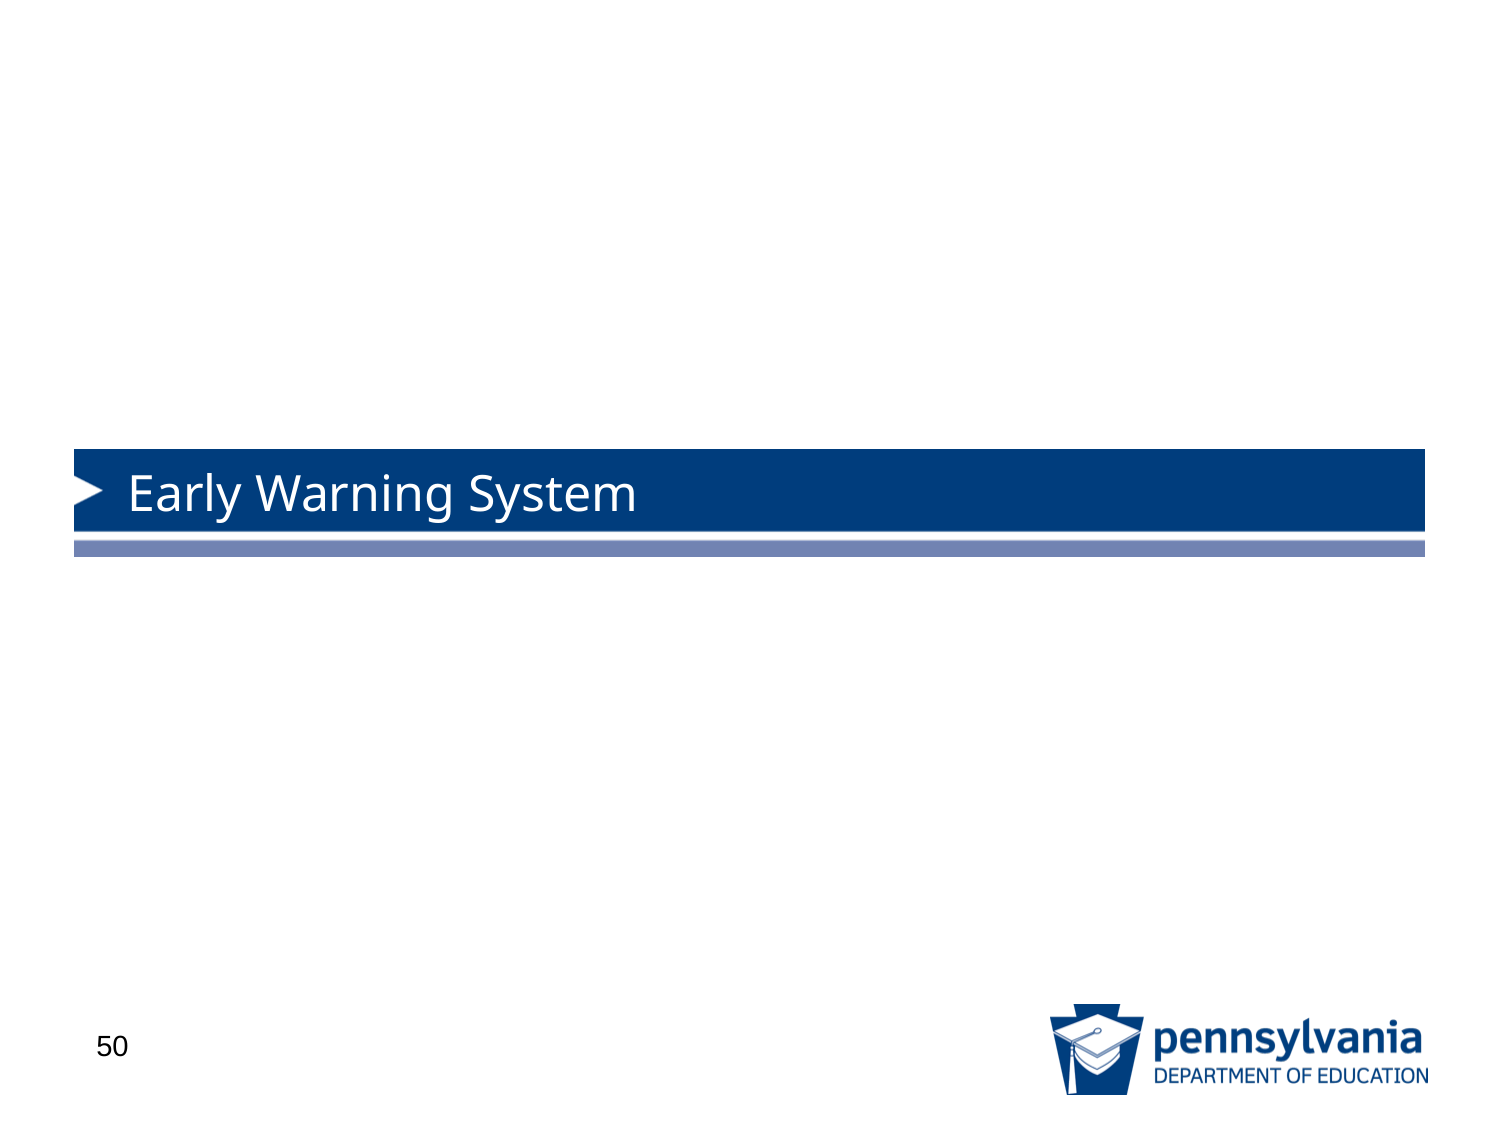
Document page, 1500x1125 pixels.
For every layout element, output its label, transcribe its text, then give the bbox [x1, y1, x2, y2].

title Early Warning System [112, 453, 1404, 530]
picture [1050, 1004, 1428, 1095]
picture [74, 449, 1425, 557]
slide_number 50 [75, 1020, 150, 1095]
